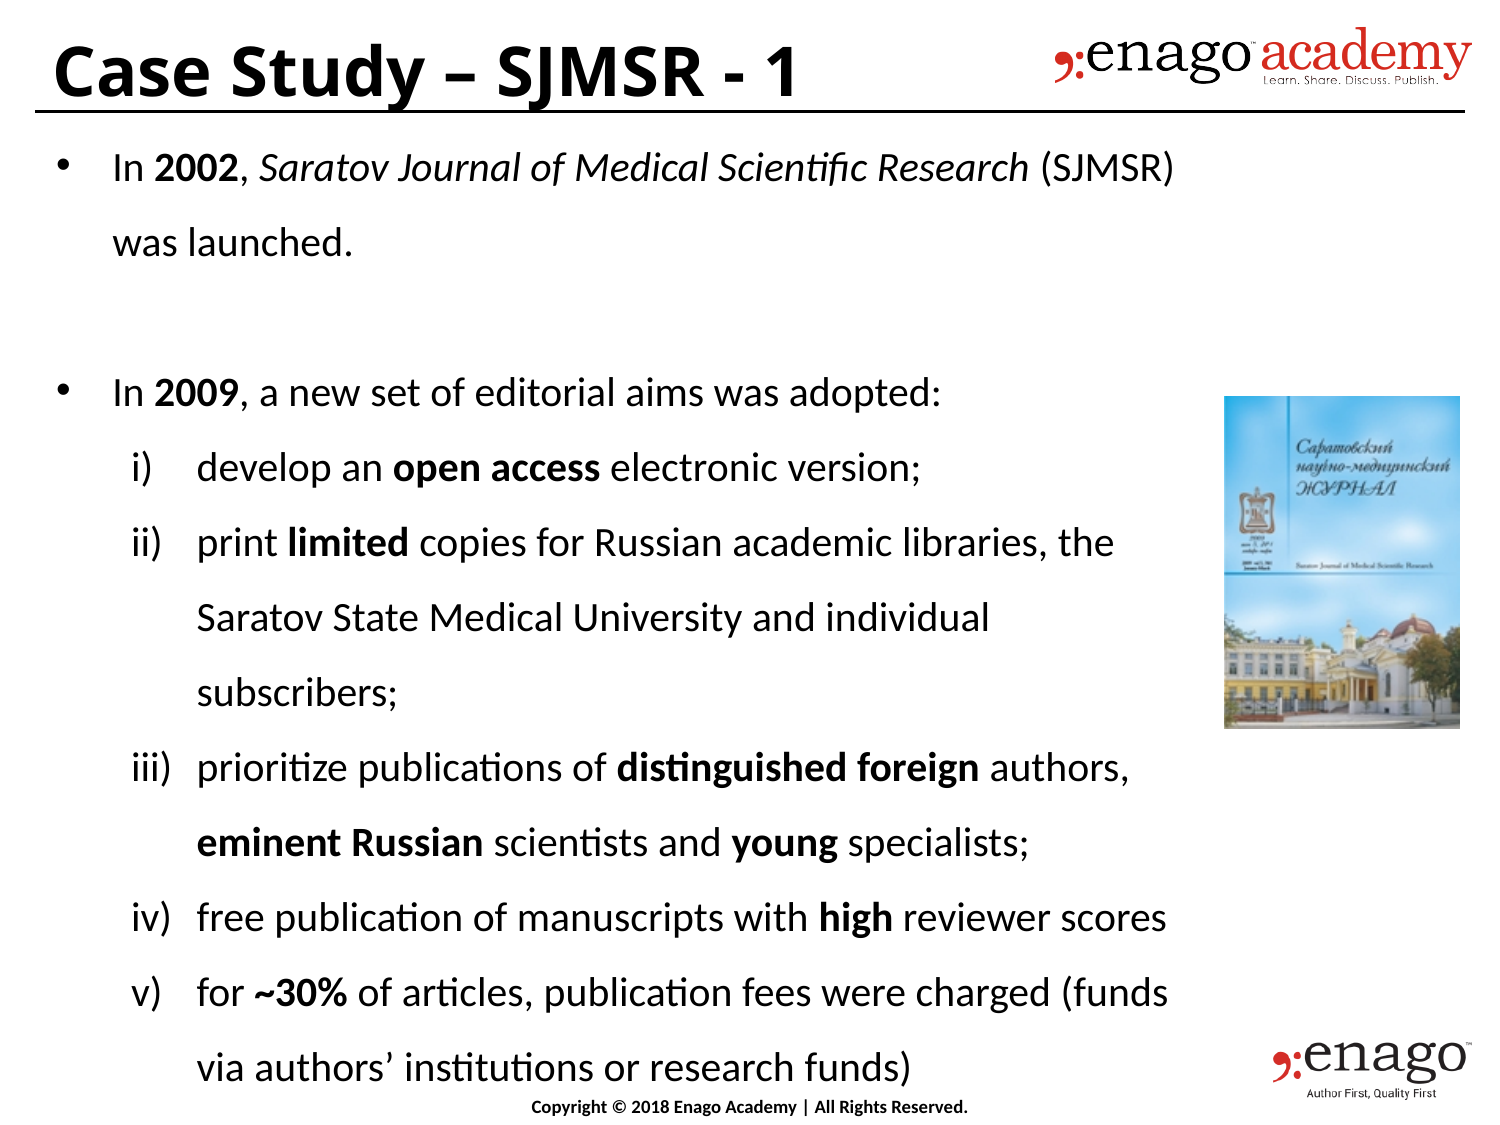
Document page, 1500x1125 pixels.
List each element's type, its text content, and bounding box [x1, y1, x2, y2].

picture [1224, 396, 1460, 730]
text_box Case Study – SJMSR - 1 [37, 12, 1225, 125]
text_box In 2002, Saratov Journal of Medical Scientific Research (SJMSR) was launched. In 2009, a new set of editorial aims was adopted: develop an open access electronic version; print limited copies for Russian academic libraries, the Saratov State Medical University and individual subscribers; prioritize publications of distinguished foreign authors, eminent Russian scientists and young specialists; free publication of manuscripts with high reviewer scores for ~30% of articles, publication fees were charged (funds via authors’ institutions or research funds) [41, 107, 1216, 1097]
text_box Copyright © 2018 Enago Academy | All Rights Reserved. [0, 1087, 1500, 1125]
picture [1267, 1036, 1473, 1087]
picture [1225, 19, 1472, 87]
